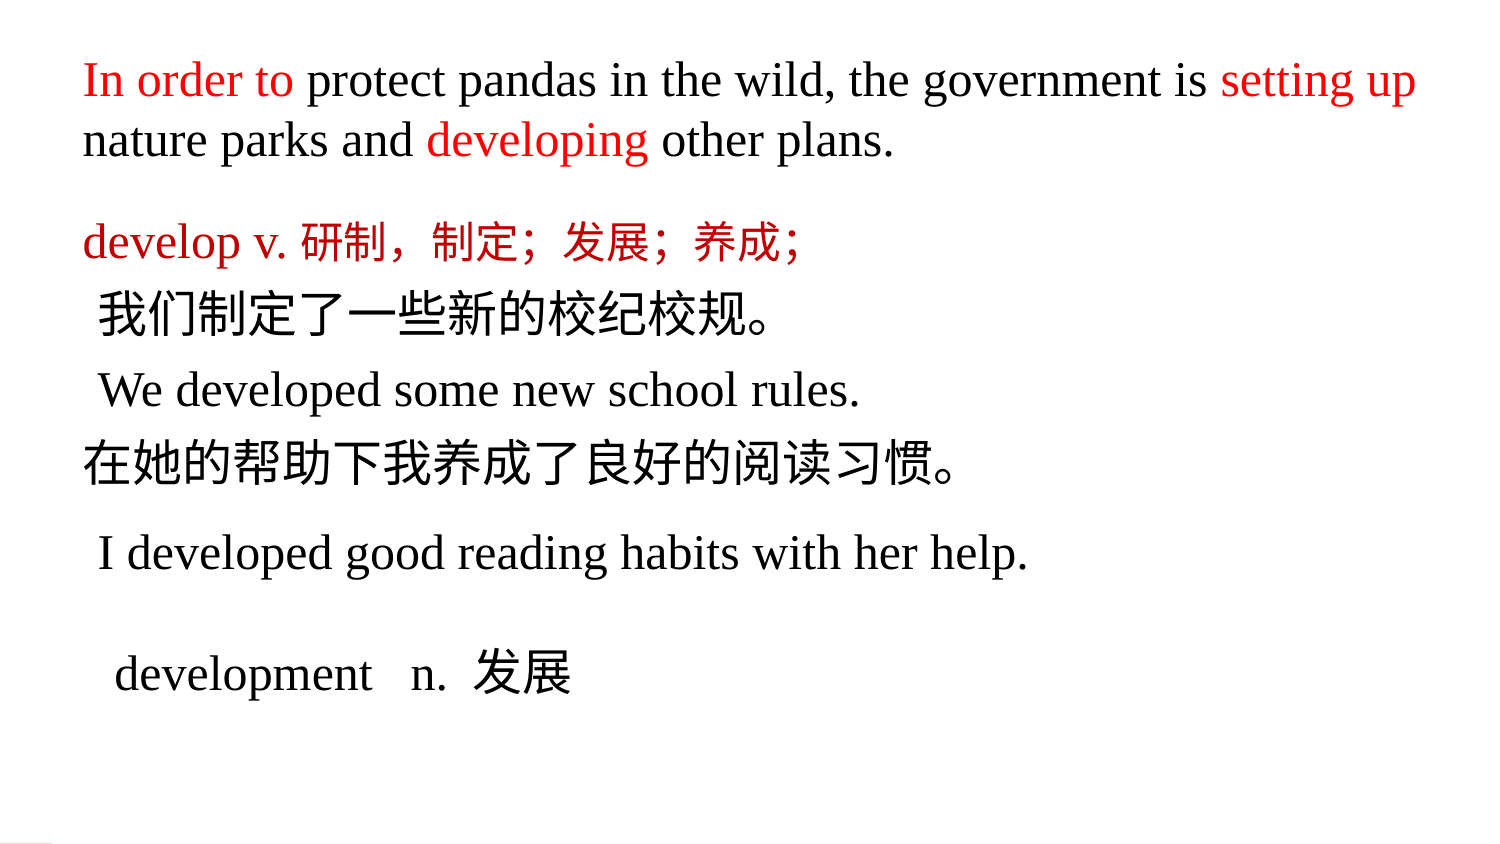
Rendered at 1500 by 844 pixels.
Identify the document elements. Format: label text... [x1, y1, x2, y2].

text_box We developed some new school rules. [86, 350, 1046, 423]
text_box 在她的帮助下我养成了良好的阅读习惯。 [71, 425, 1031, 498]
text_box I developed good reading habits with her help. [86, 513, 1279, 586]
text_box In order to protect pandas in the wild, the government is setting up nature parks and developing other plans. [71, 40, 1433, 173]
text_box 我们制定了一些新的校纪校规。 [86, 277, 1101, 349]
text_box develop v.研制，制定；发展；养成； [71, 202, 990, 274]
text_box development n. 发展 [103, 635, 752, 707]
